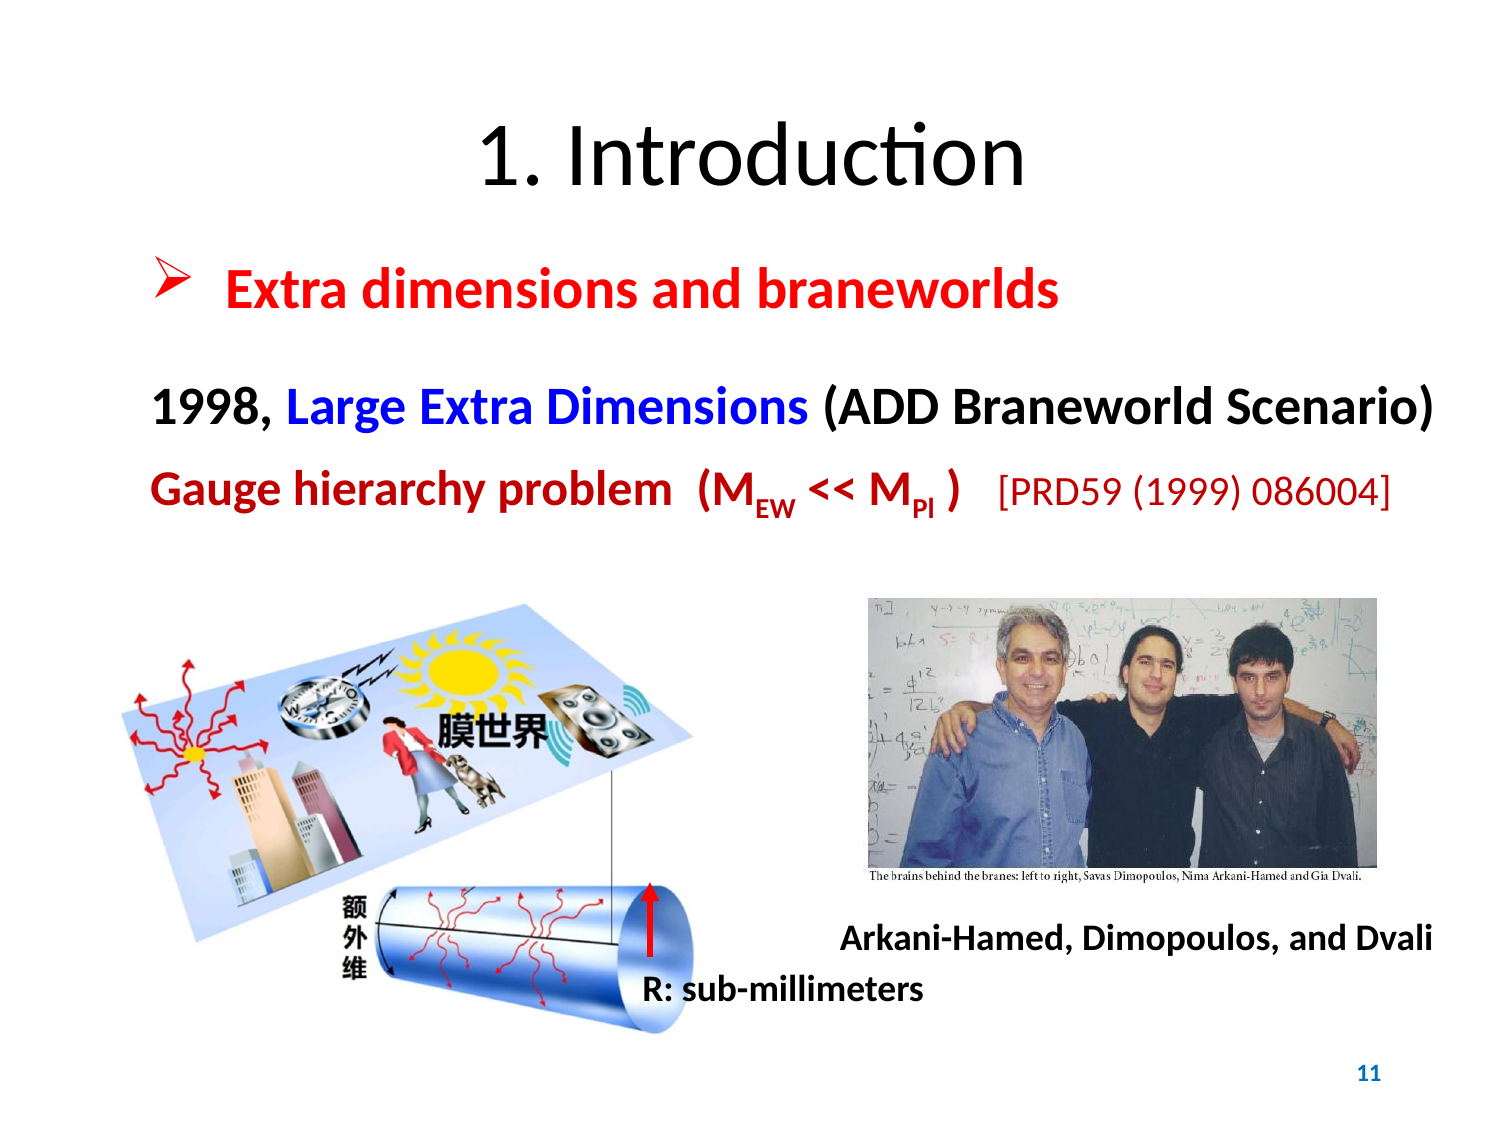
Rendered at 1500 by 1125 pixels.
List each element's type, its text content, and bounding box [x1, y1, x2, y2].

text_box Arkani-Hamed, Dimopoulos, and Dvali [1004, 905, 1450, 966]
text_box Extra dimensions and braneworlds 1998, Large Extra Dimensions (ADD Braneworld Scenario) Gauge hierarchy problem (MEW << MPl ) [PRD59 (1999) 086004] [150, 249, 1479, 1026]
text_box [116, 599, 1001, 1059]
text_box 1. Introduction [87, 99, 1416, 204]
slide_number 11 [1352, 1056, 1386, 1090]
picture [862, 592, 1384, 883]
